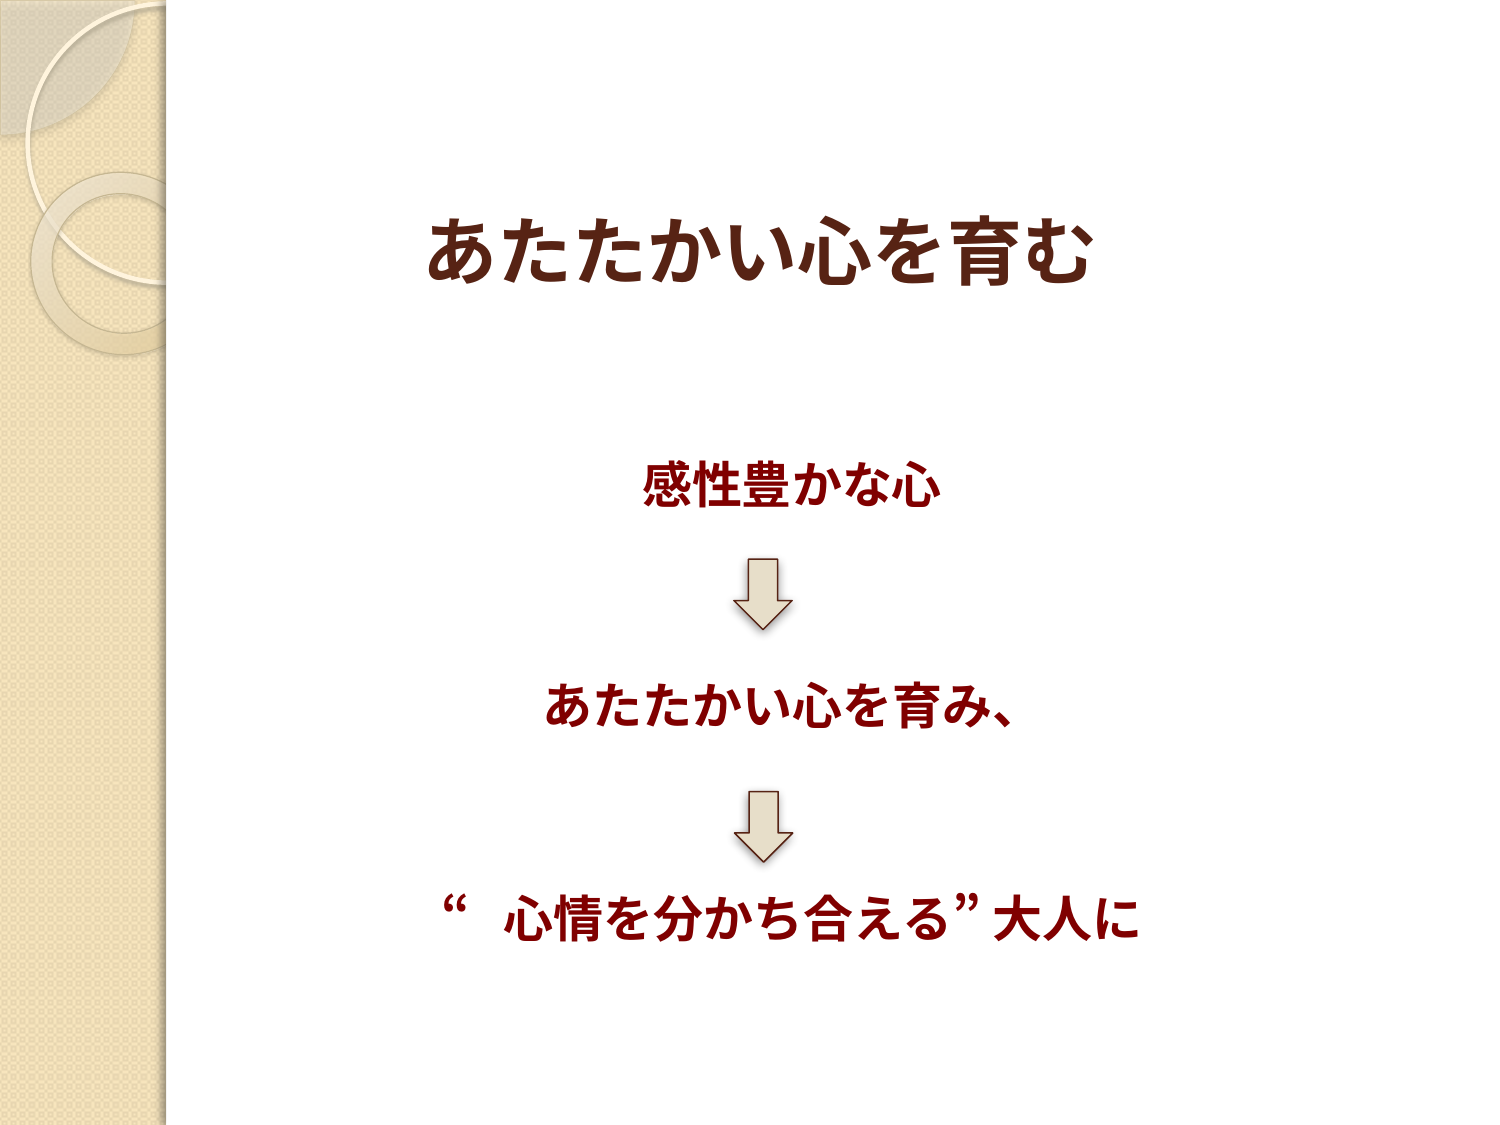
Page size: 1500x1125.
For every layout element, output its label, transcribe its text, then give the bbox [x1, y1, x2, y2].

title あたたかい心を育む [230, 170, 1290, 329]
text_box あたたかい心を育み、 [527, 666, 1057, 742]
text_box [733, 558, 793, 631]
text_box [733, 790, 794, 863]
text_box 感性豊かな心 [627, 446, 957, 522]
text_box “心情を分かち合える” 大人に [370, 862, 1214, 955]
